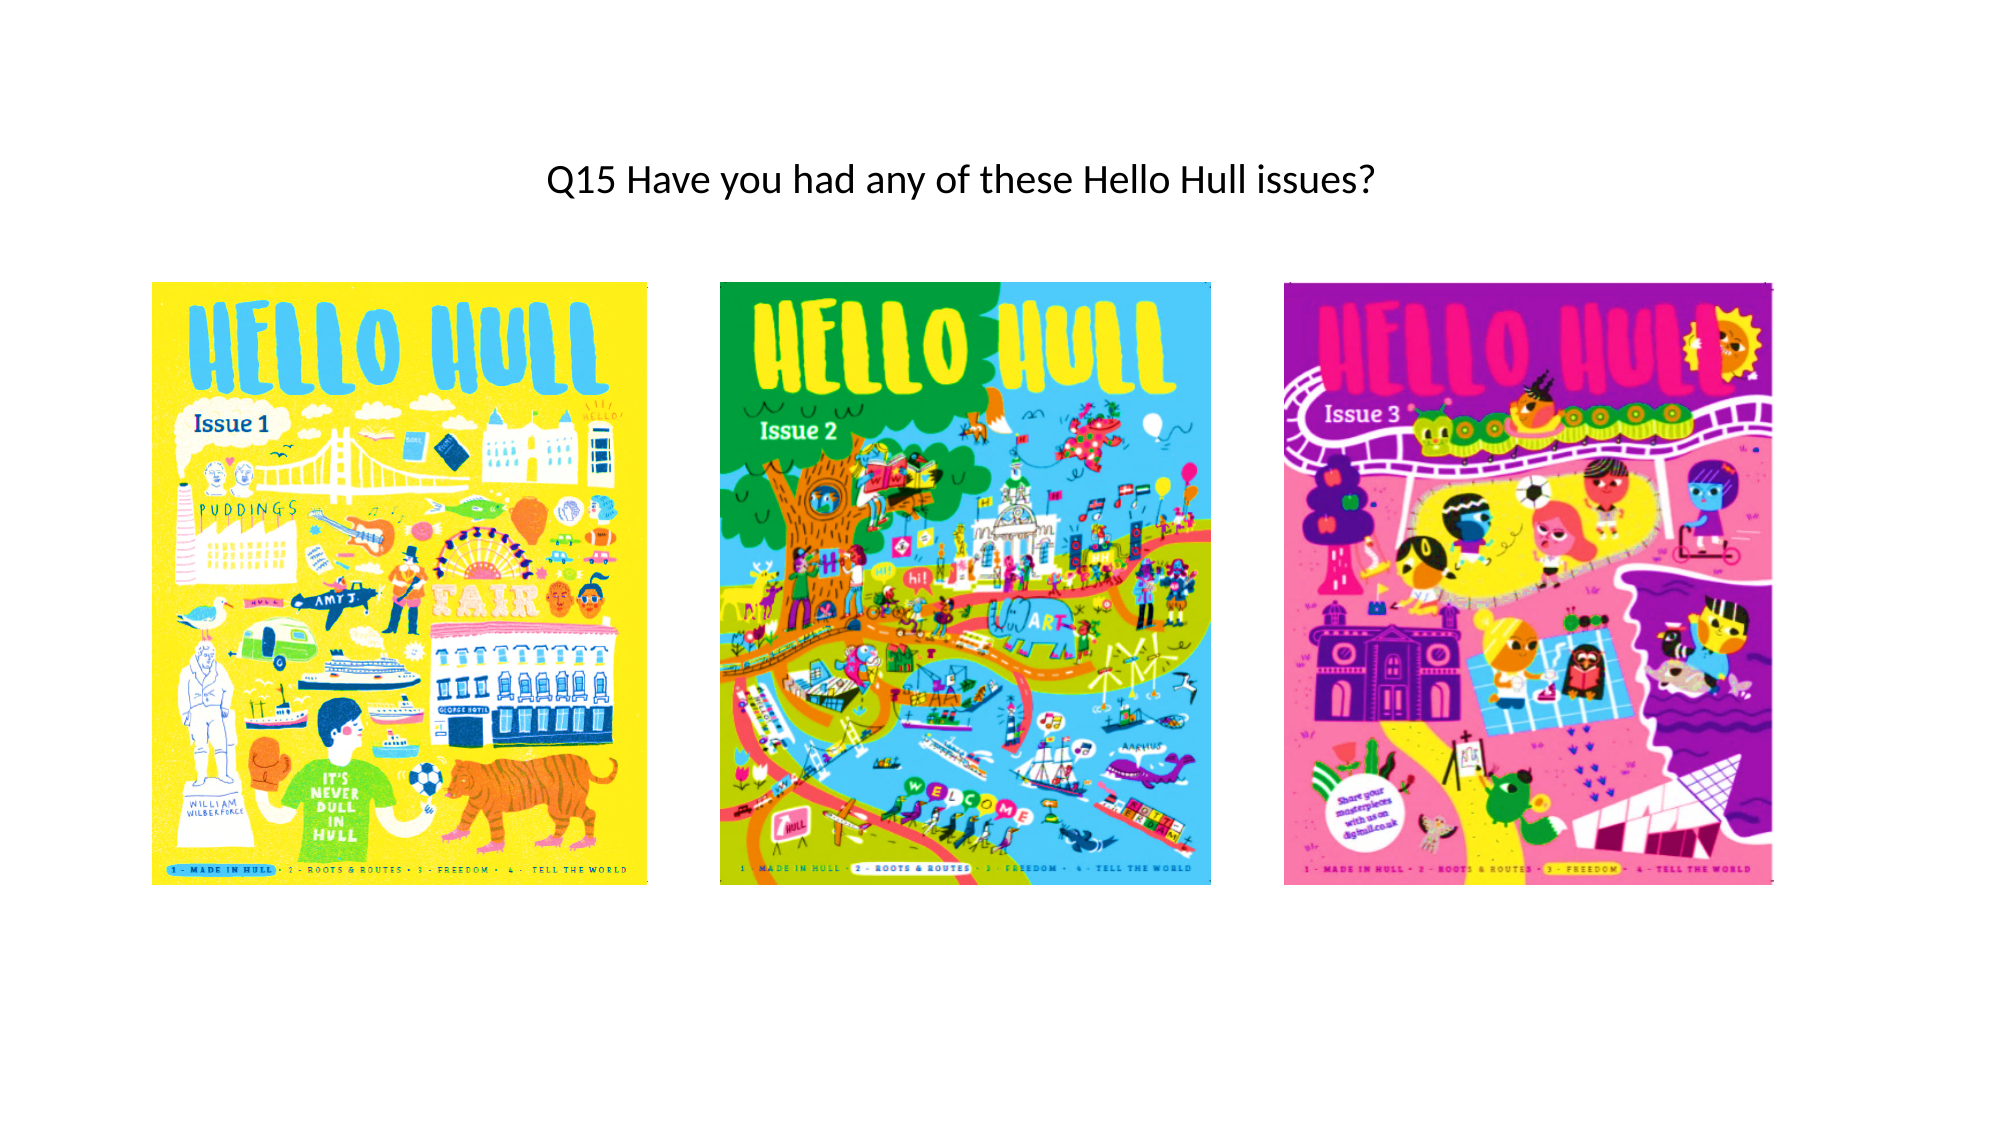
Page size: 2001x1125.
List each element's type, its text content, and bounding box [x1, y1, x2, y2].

picture [152, 282, 648, 885]
text_box Q15 Have you had any of these Hello Hull issues? [531, 144, 1400, 210]
picture [1283, 282, 1774, 885]
picture [720, 282, 1211, 885]
